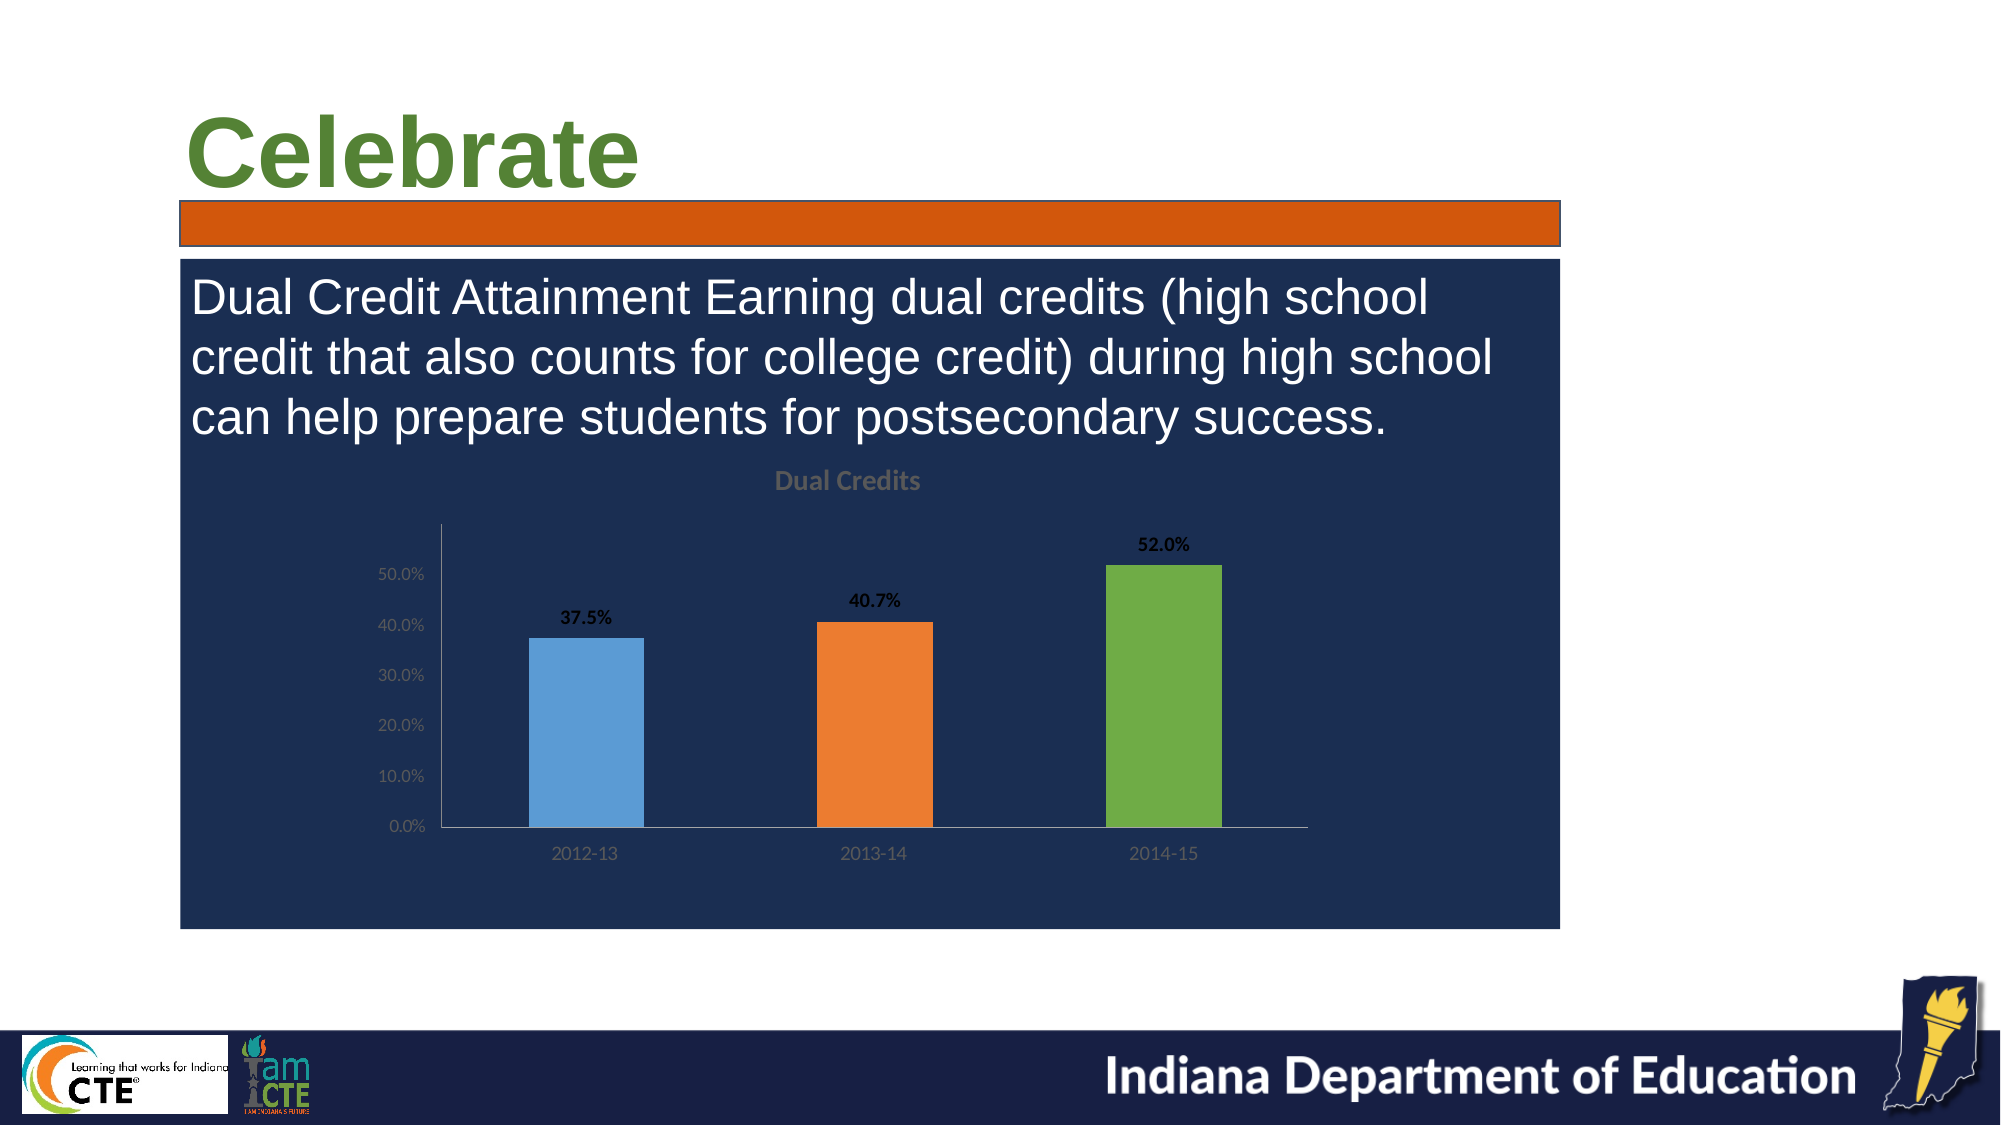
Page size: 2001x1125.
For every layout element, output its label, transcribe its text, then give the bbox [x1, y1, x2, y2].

text_box Dual Credit Attainment Earning dual credits (high school credit that also counts for college credit) during high school can help prepare students for postsecondary success. [180, 258, 1561, 930]
text_box [179, 200, 1561, 247]
picture [0, 0, 2001, 1125]
text_box Celebrate [171, 80, 1534, 215]
